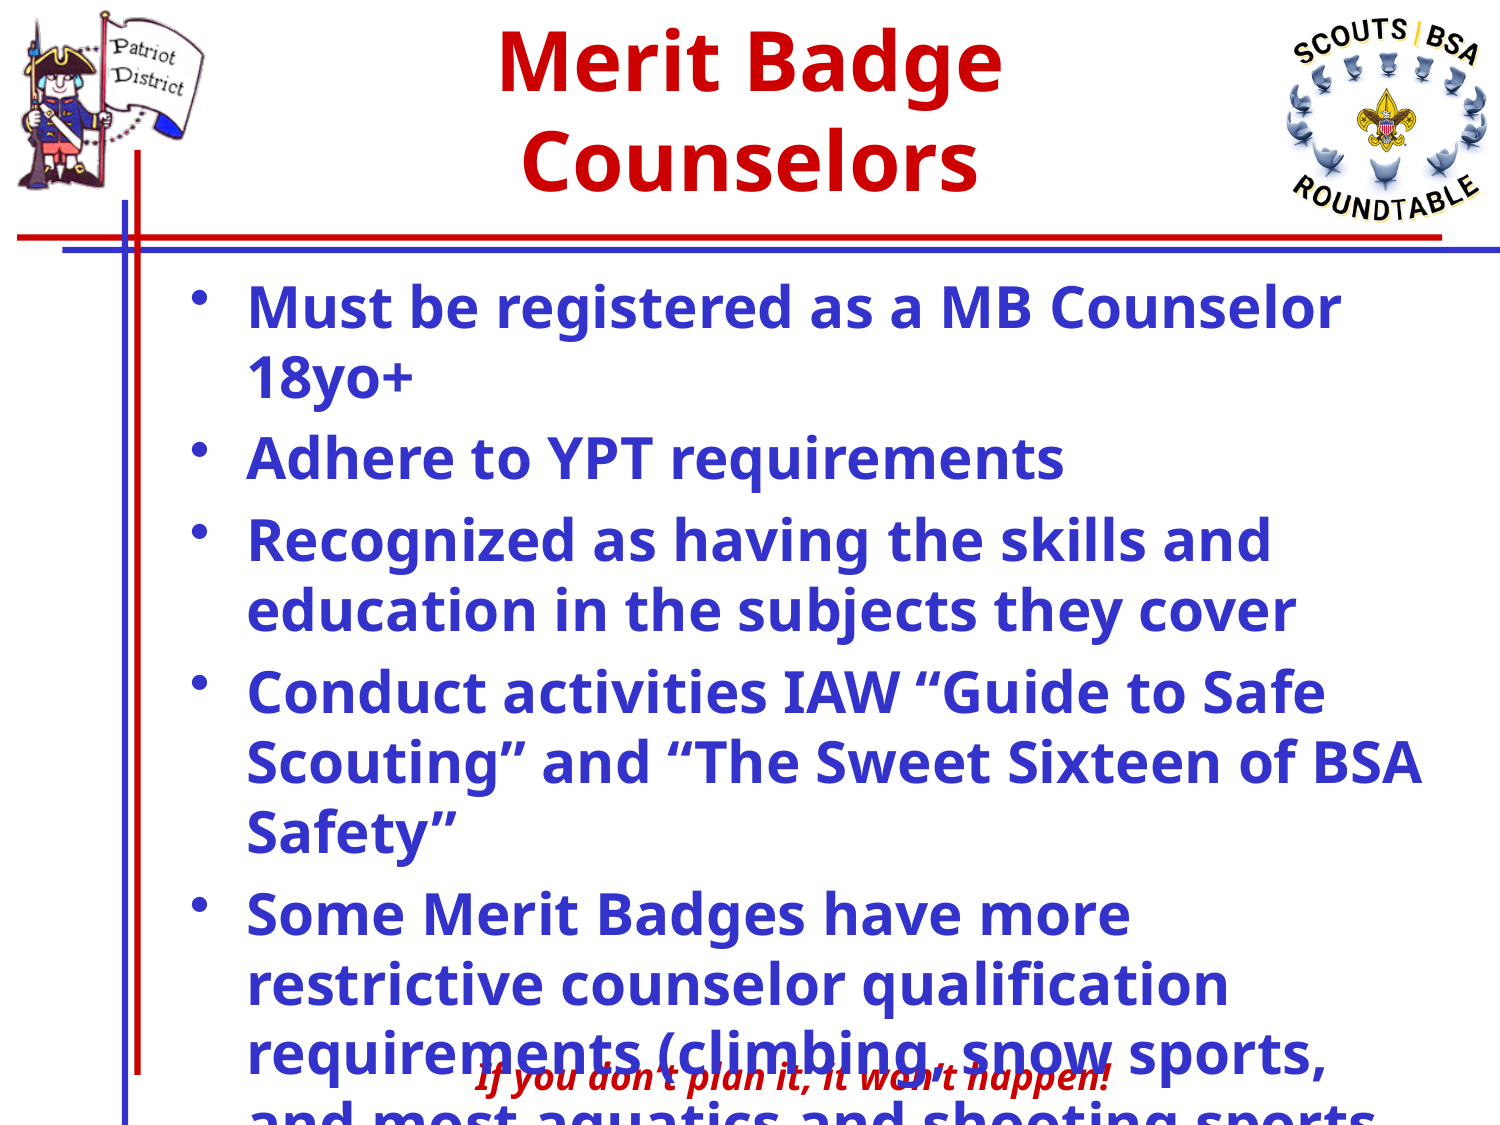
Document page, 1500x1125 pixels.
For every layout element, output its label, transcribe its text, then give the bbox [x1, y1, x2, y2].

list Must be registered as a MB Counselor 18yo+ Adhere to YPT requirements Recognized as having the skills and education in the subjects they cover Conduct activities IAW “Guide to Safe Scouting” and “The Sweet Sixteen of BSA Safety” Some Merit Badges have more restrictive counselor qualification requirements (climbing, snow sports, and most aquatics and shooting sports merit badges) [174, 262, 1451, 1001]
picture [3, 3, 217, 199]
title Merit Badge Counselors [249, 14, 1251, 203]
picture [1285, 15, 1490, 224]
